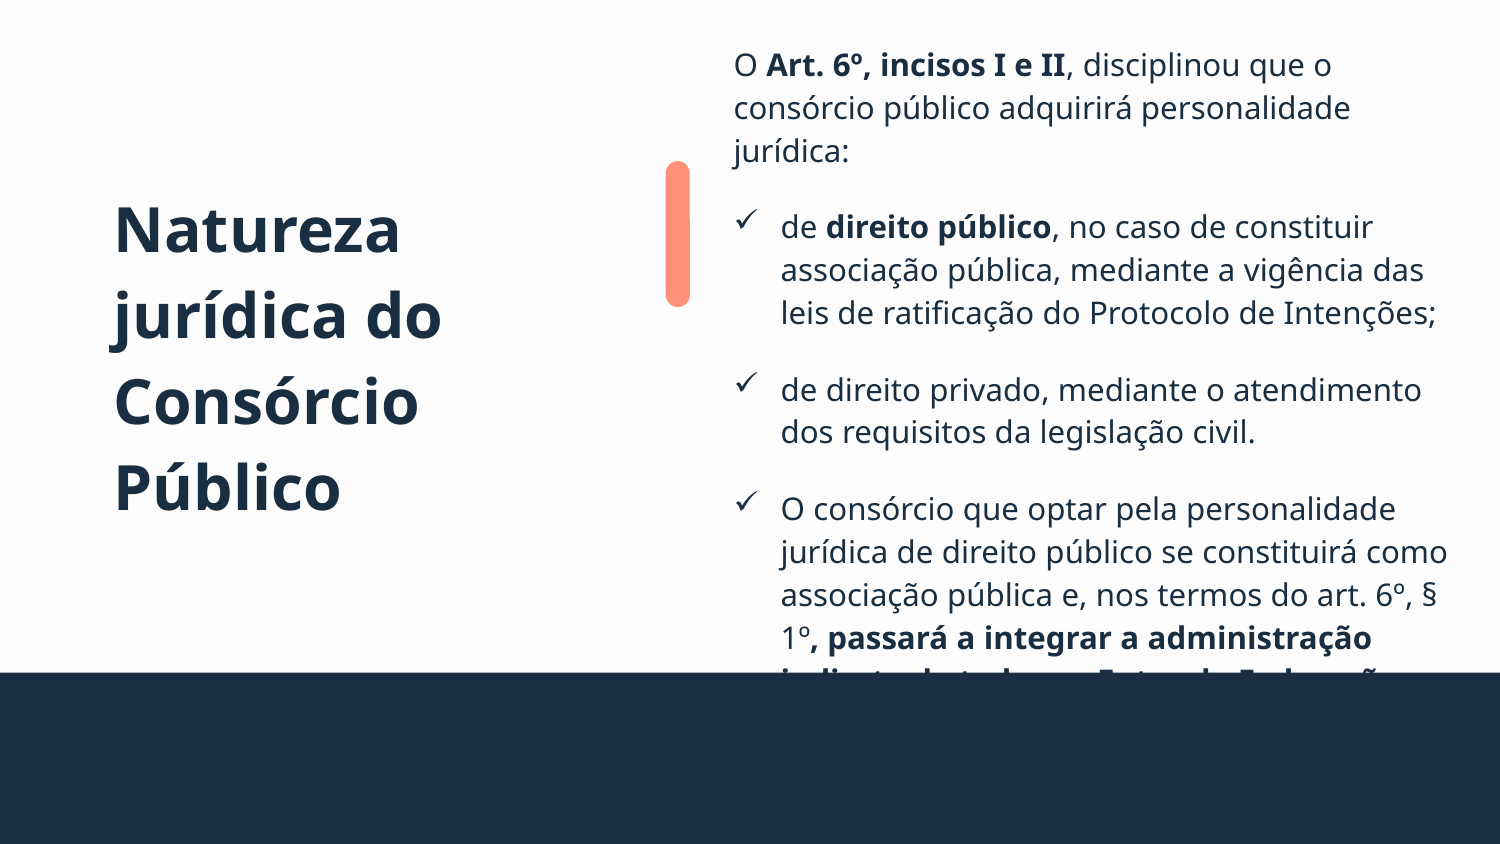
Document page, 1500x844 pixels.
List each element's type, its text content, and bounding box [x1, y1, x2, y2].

subtitle O Art. 6º, incisos I e II, disciplinou que o consórcio público adquirirá personalidade jurídica: de direito público, no caso de constituir associação pública, mediante a vigência das leis de ratificação do Protocolo de Intenções; de direito privado, mediante o atendimento dos requisitos da legislação civil. O consórcio que optar pela personalidade jurídica de direito público se constituirá como associação pública e, nos termos do art. 6º, § 1º, passará a integrar a administração indireta de todos os Entes da Federação consorciados. [718, 24, 1467, 164]
title Natureza jurídica do Consórcio Público [98, 163, 648, 422]
